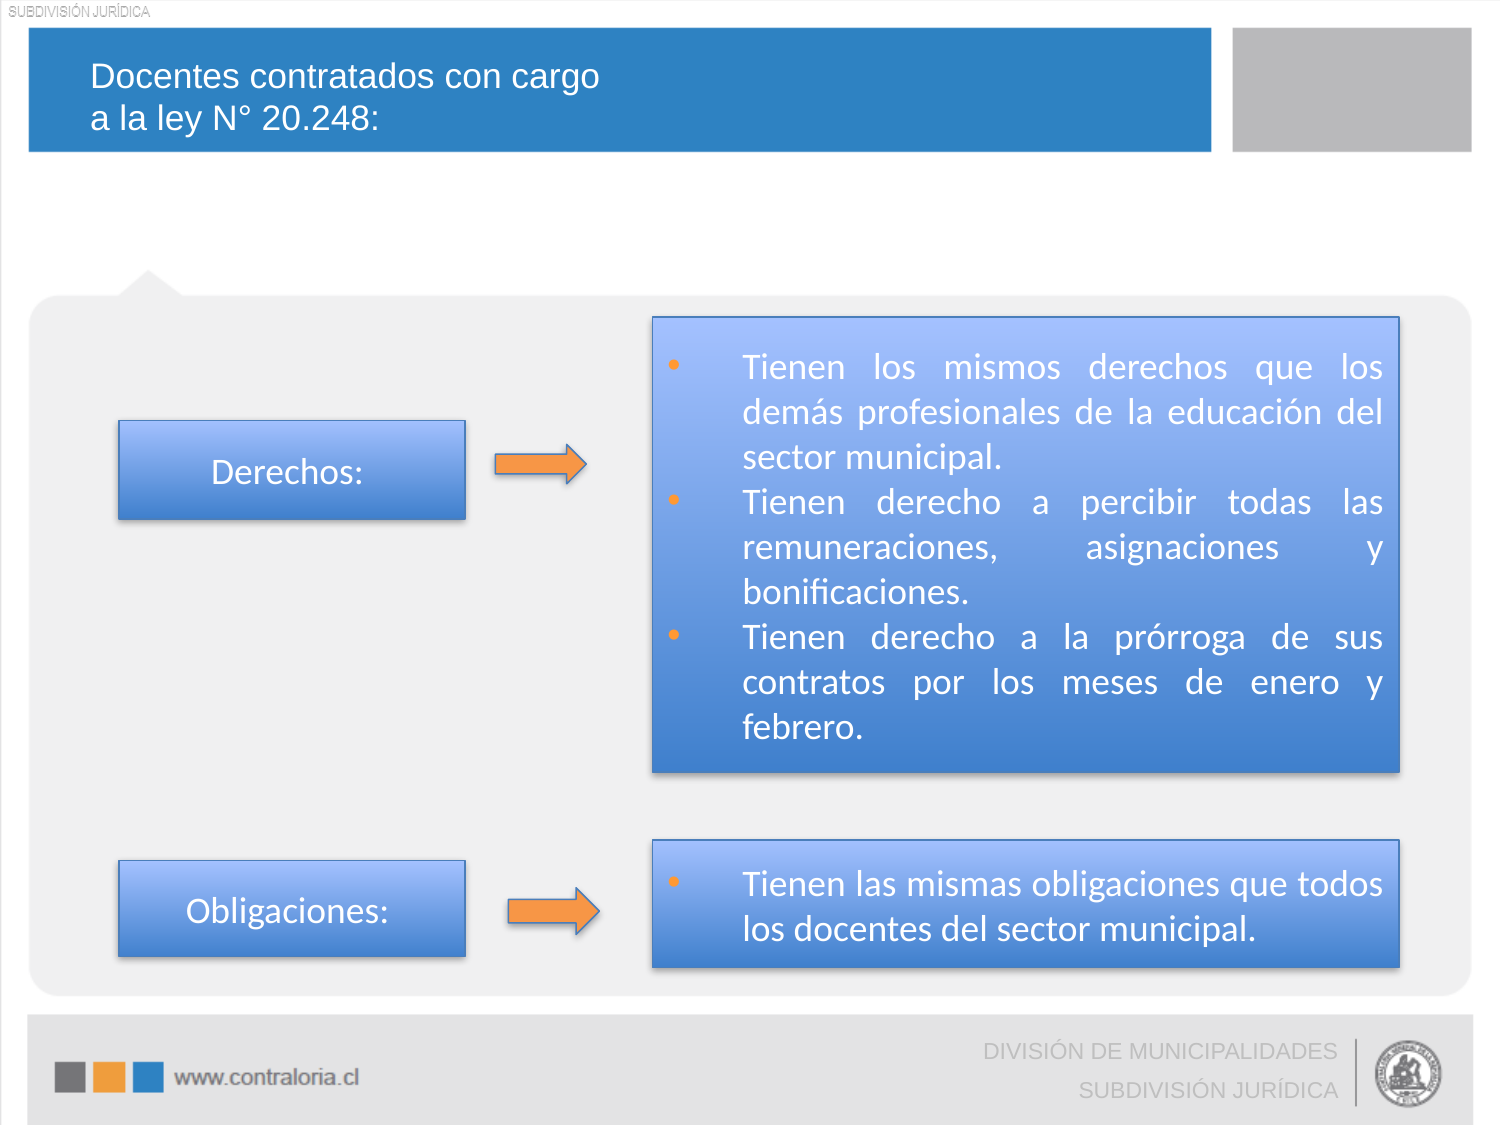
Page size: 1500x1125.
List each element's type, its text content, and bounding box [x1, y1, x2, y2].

list SUBDIVISIÓN JURÍDICA [292, 1068, 1354, 1111]
text_box Derechos: [118, 420, 466, 520]
title Docentes contratados con cargo a la ley N° 20.248: [75, 45, 1098, 146]
text_box Obligaciones: [118, 860, 466, 957]
text_box Tienen los mismos derechos que los demás profesionales de la educación del sector municipal. Tienen derecho a percibir todas las remuneraciones, asignaciones y bonificaciones. Tienen derecho a la prórroga de sus contratos por los meses de enero y febrero. [652, 316, 1400, 773]
text_box Tienen las mismas obligaciones que todos los docentes del sector municipal. [652, 839, 1400, 968]
picture [0, 0, 1500, 1125]
list DIVISIÓN DE MUNICIPALIDADES [291, 1029, 1353, 1073]
text_box [494, 443, 587, 485]
text_box [507, 887, 600, 936]
